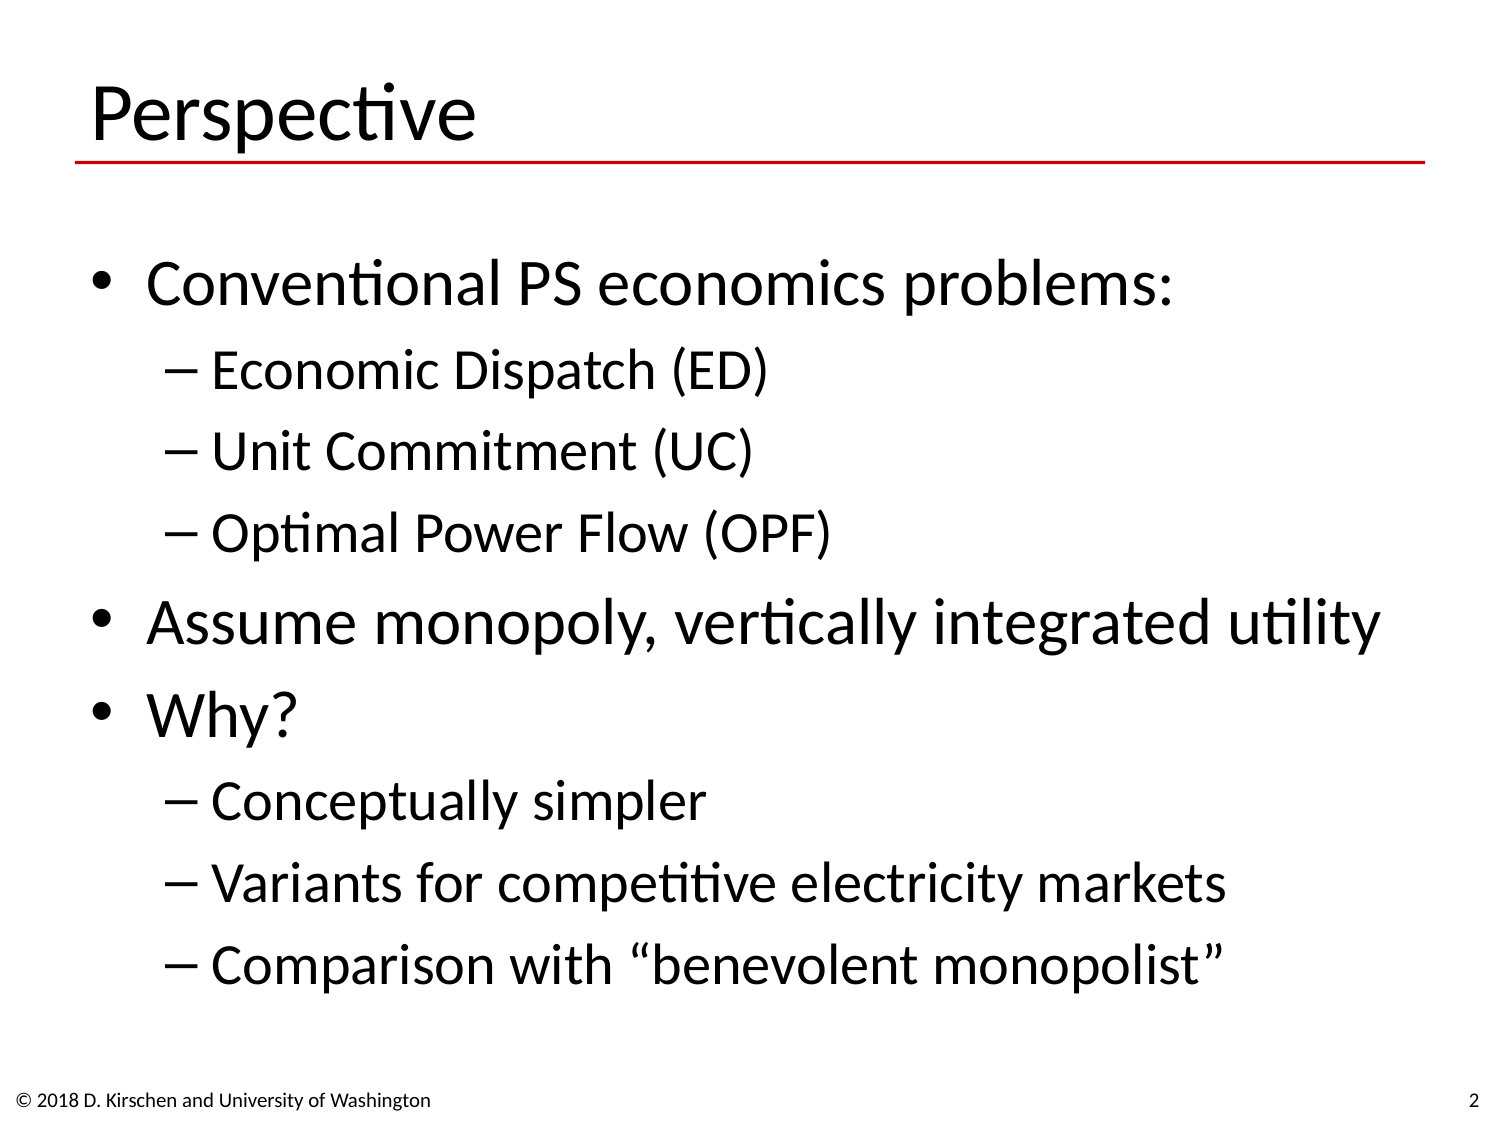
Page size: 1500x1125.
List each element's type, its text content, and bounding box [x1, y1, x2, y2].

title Perspective [75, 19, 1425, 195]
slide_number © 2018 D. Kirschen and University of Washington [0, 1069, 491, 1125]
list Conventional PS economics problems: Economic Dispatch (ED) Unit Commitment (UC) Optimal Power Flow (OPF) Assume monopoly, vertically integrated utility Why? Conceptually simpler Variants for competitive electricity markets Comparison with “benevolent monopolist” [75, 231, 1425, 1047]
slide_number 2 [1144, 1069, 1495, 1125]
